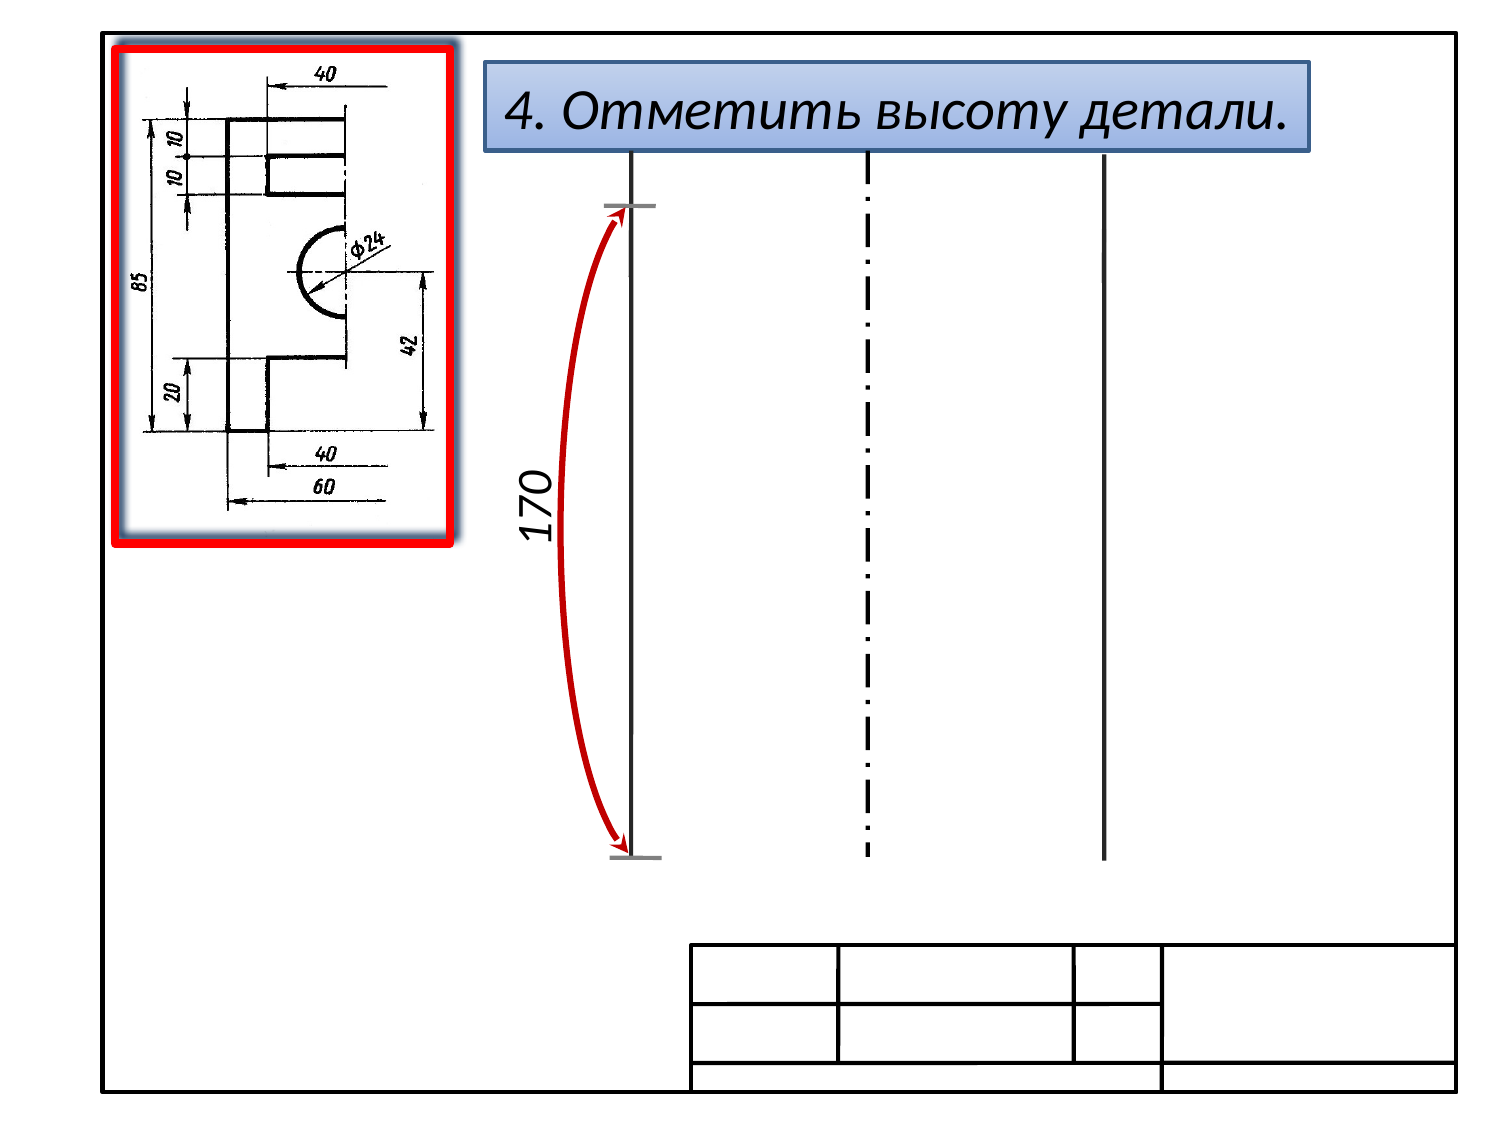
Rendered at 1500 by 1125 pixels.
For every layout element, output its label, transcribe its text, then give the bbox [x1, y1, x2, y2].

text_box [689, 1067, 1458, 1094]
text_box 170 [493, 446, 569, 502]
text_box [560, 513, 651, 854]
text_box [562, 214, 649, 501]
text_box 170 [493, 512, 569, 562]
text_box [689, 943, 1458, 1066]
text_box [113, 47, 452, 54]
picture [118, 50, 452, 564]
text_box [100, 31, 1458, 1094]
text_box 4. Отметить высоту детали. [483, 60, 1311, 153]
